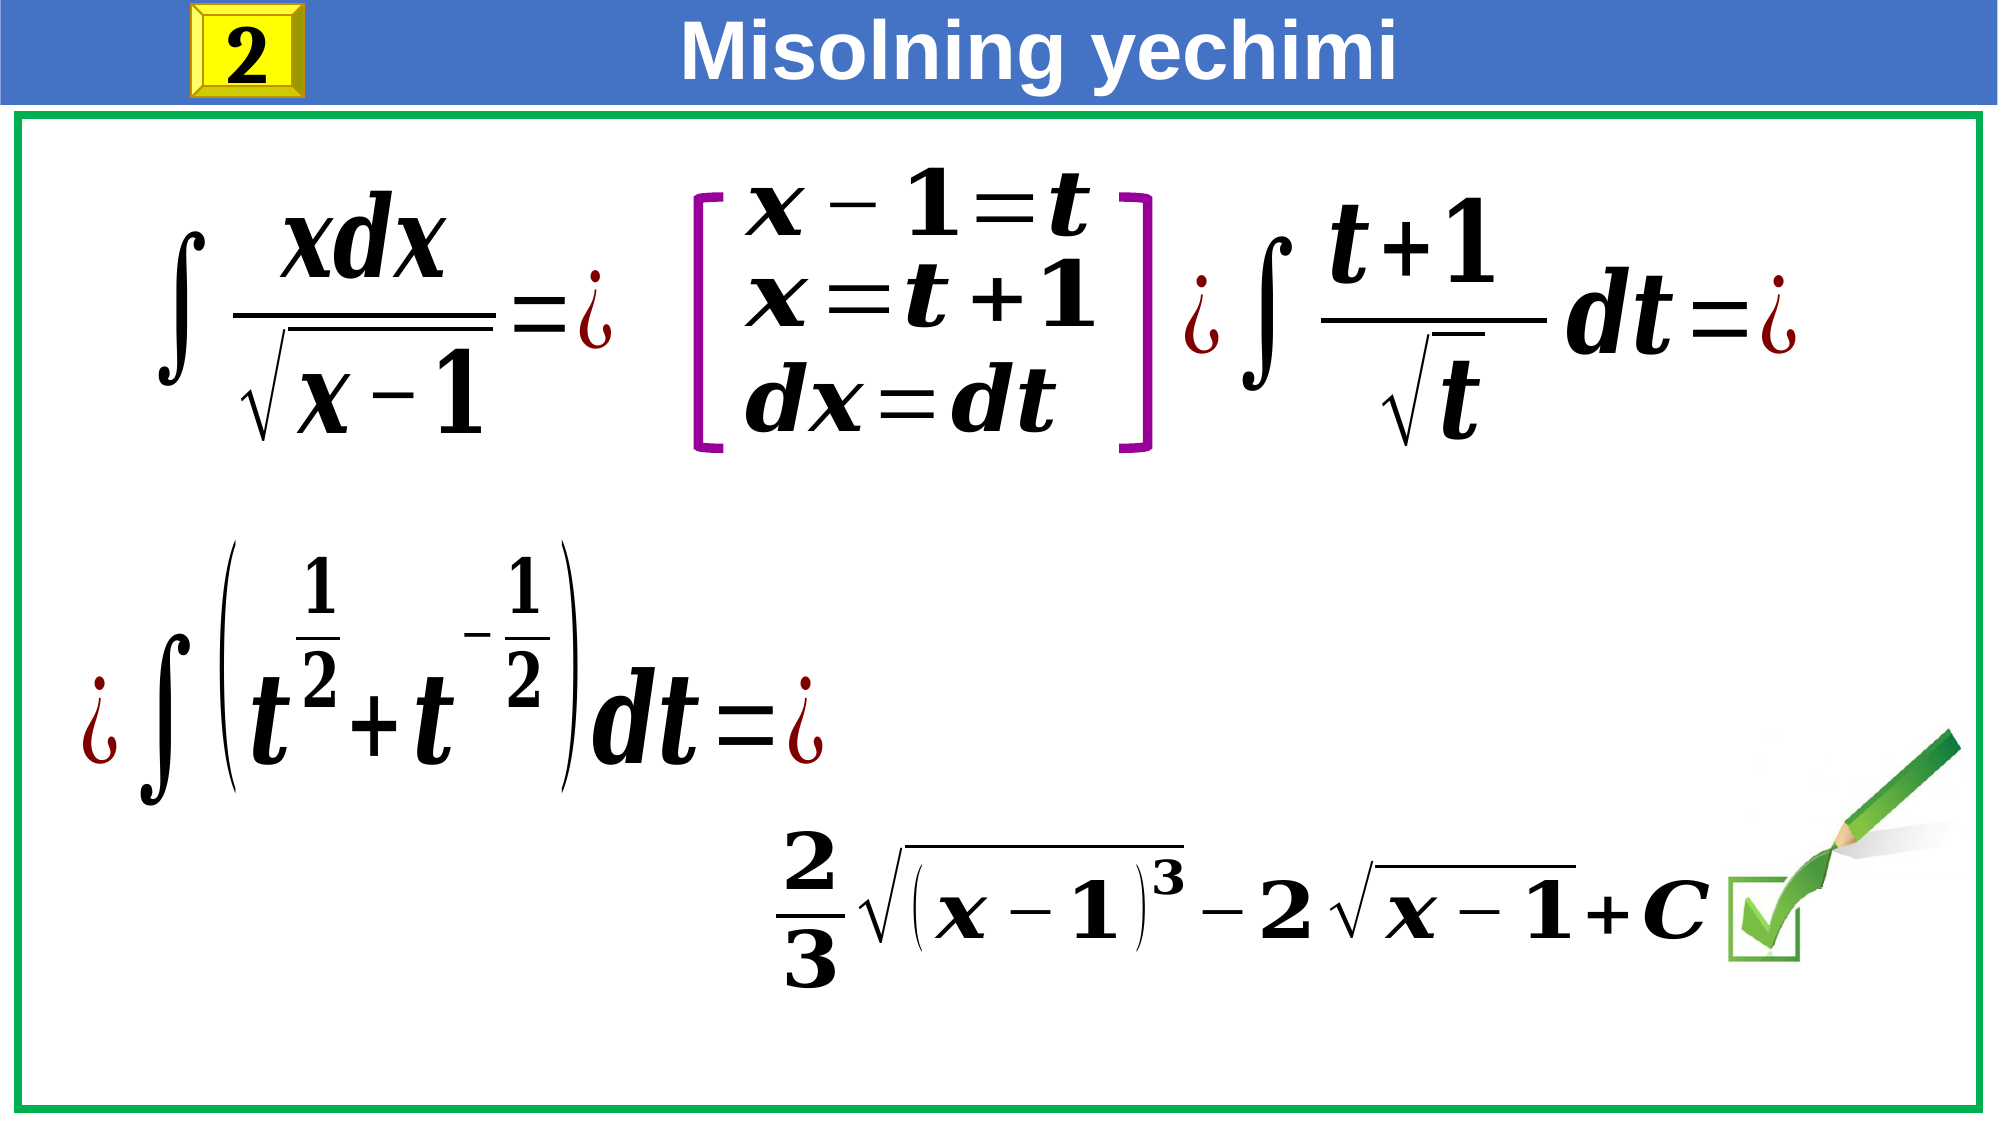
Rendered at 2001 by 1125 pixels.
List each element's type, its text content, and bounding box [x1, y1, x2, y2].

text_box [14, 111, 1983, 1113]
picture [1719, 718, 1965, 967]
text_box Misolning yechimi [664, 0, 1416, 104]
text_box 2 [190, 2, 305, 99]
text_box [697, 196, 724, 449]
text_box [1119, 196, 1149, 449]
text_box [0, 0, 1998, 105]
